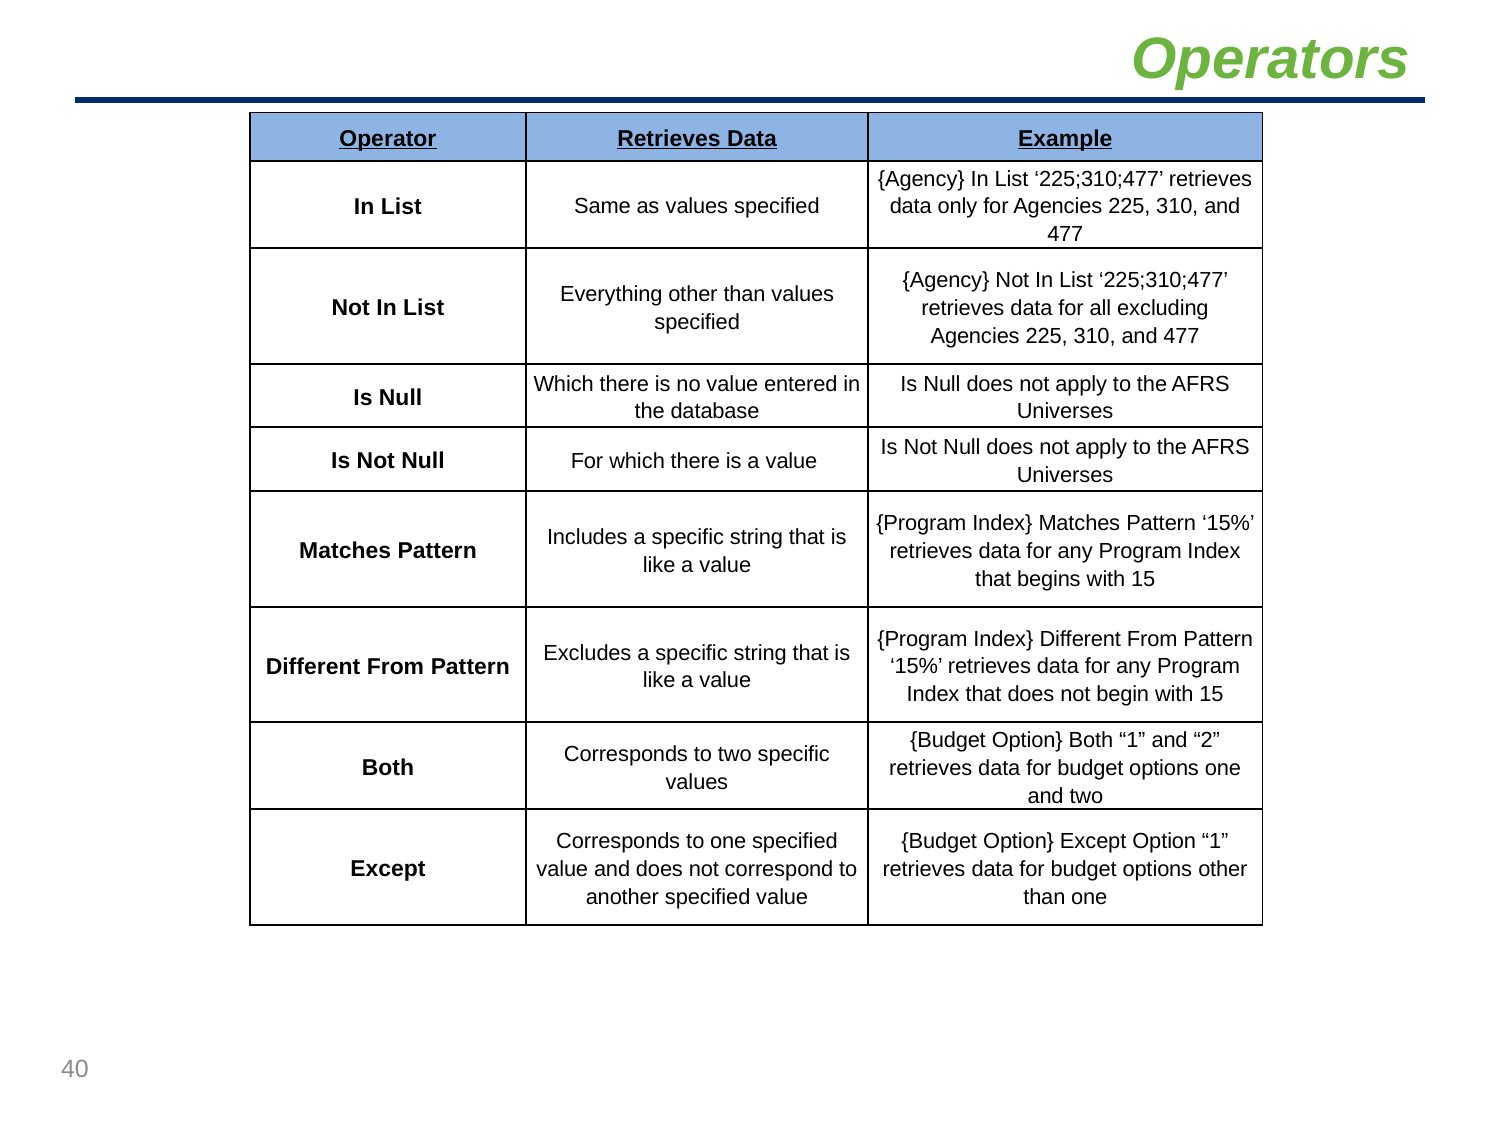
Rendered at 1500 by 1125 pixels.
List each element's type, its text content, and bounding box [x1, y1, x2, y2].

table_cell Is Not Null does not apply to the AFRS Universes [869, 428, 1262, 490]
table_cell Is Null [251, 365, 525, 426]
table_cell Except [251, 810, 525, 924]
table_cell Same as values specified [527, 162, 867, 247]
table_header Example [869, 125, 1262, 160]
table_cell Different From Pattern [251, 608, 525, 721]
table_cell Is Not Null [251, 428, 525, 490]
table_cell {Budget Option} Both “1” and “2” retrieves data for budget options one and two [869, 723, 1262, 808]
slide_number 40 [12, 1037, 138, 1098]
table_cell Is Null does not apply to the AFRS Universes [869, 365, 1262, 426]
table_header Retrieves Data [527, 125, 867, 160]
table_cell {Program Index} Different From Pattern ‘15%’ retrieves data for any Program Index that does not begin with 15 [869, 608, 1262, 721]
table_cell {Program Index} Matches Pattern ‘15%’ retrieves data for any Program Index that begins with 15 [869, 492, 1262, 606]
table_cell Corresponds to two specific values [527, 723, 867, 808]
table_cell Everything other than values specified [527, 249, 867, 363]
table_cell {Agency} Not In List ‘225;310;477’ retrieves data for all excluding Agencies 225, 310, and 477 [869, 249, 1262, 363]
table_cell Includes a specific string that is like a value [527, 492, 867, 606]
table_cell Which there is no value entered in the database [527, 365, 867, 426]
table_cell For which there is a value [527, 428, 867, 490]
title Operators [75, 12, 1425, 125]
table_cell Both [251, 723, 525, 808]
table_cell Excludes a specific string that is like a value [527, 608, 867, 721]
table_cell Not In List [251, 249, 525, 363]
table_cell Matches Pattern [251, 492, 525, 606]
table_cell In List [251, 162, 525, 247]
table_cell Corresponds to one specified value and does not correspond to another specified value [527, 810, 867, 924]
table_header Operator [251, 125, 525, 160]
table_cell {Agency} In List ‘225;310;477’ retrieves data only for Agencies 225, 310, and 477 [869, 162, 1262, 247]
table_cell {Budget Option} Except Option “1” retrieves data for budget options other than one [869, 810, 1262, 924]
